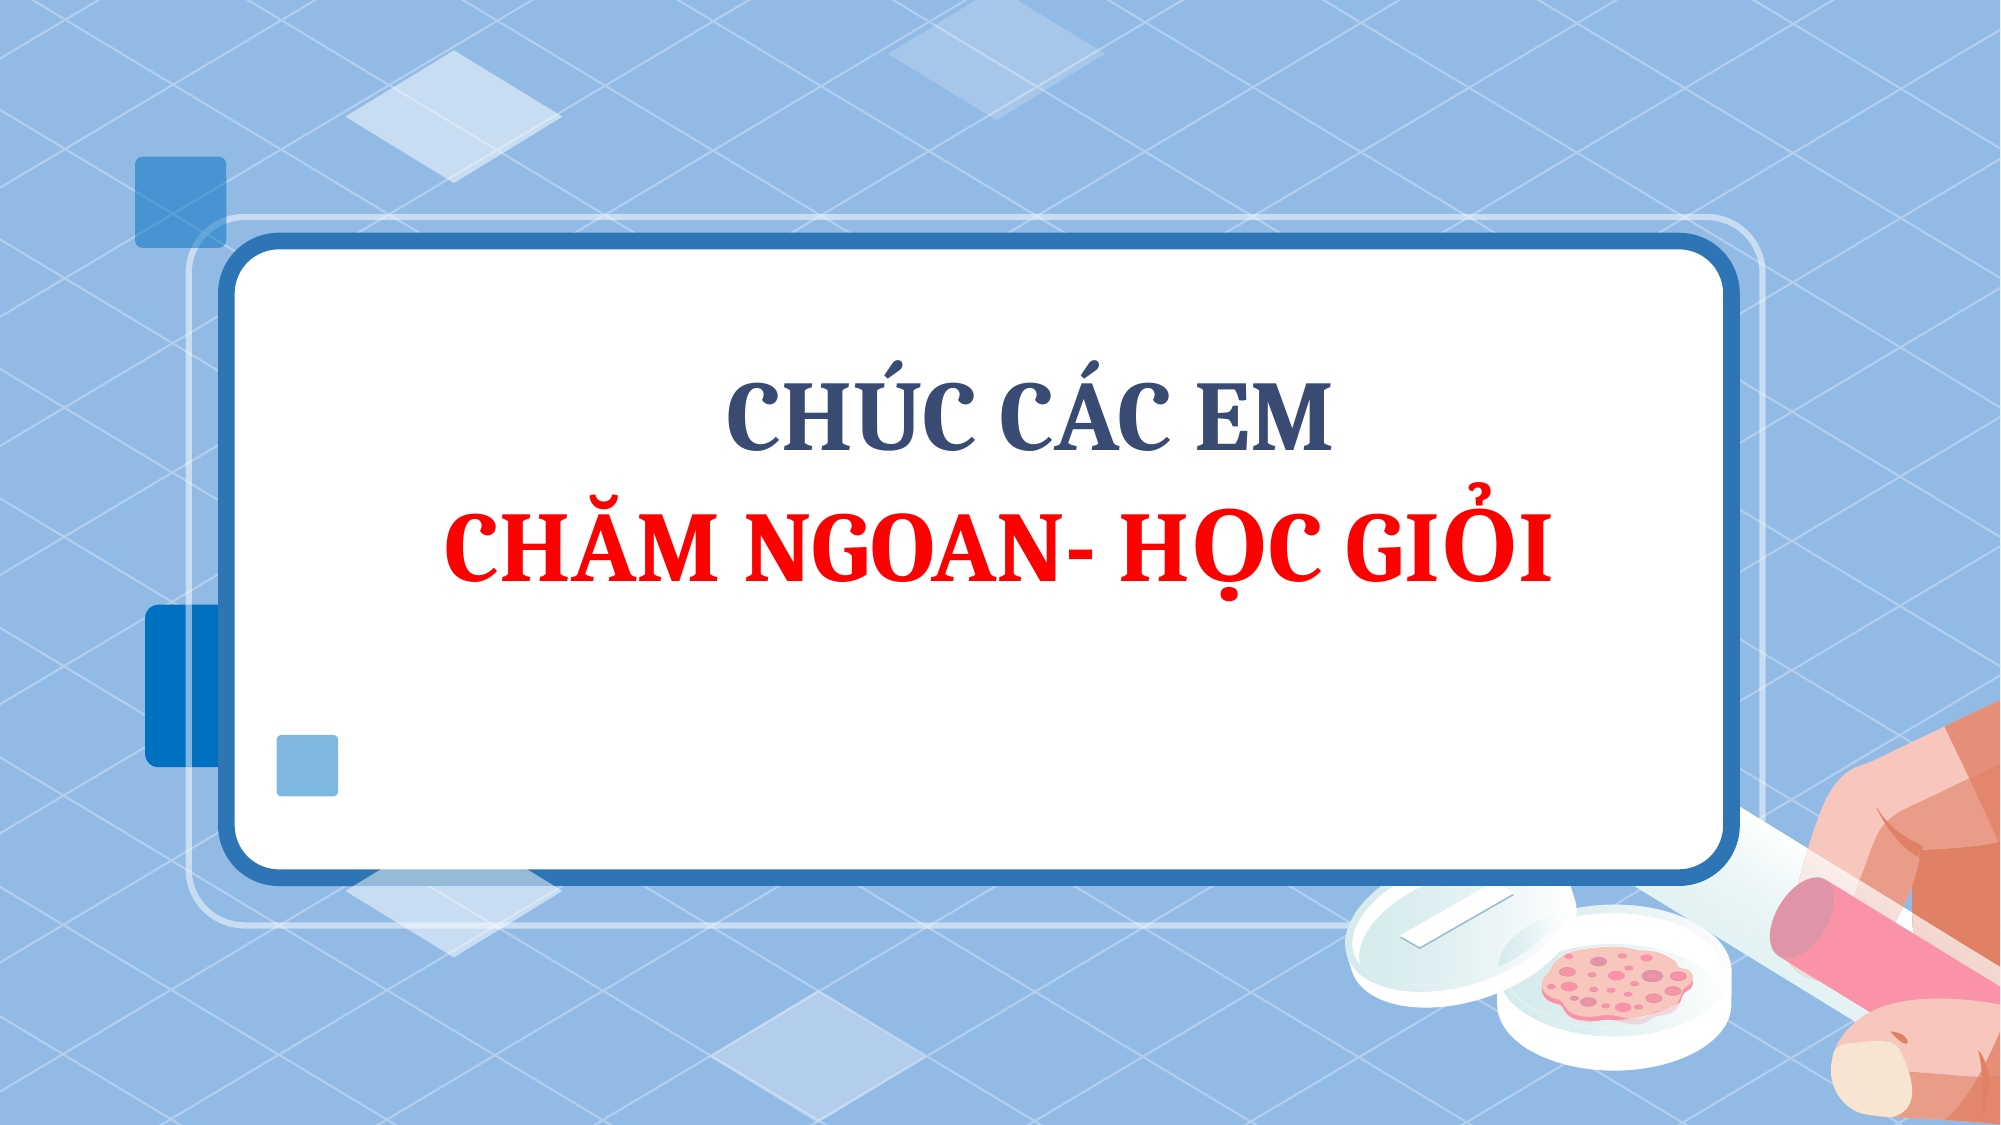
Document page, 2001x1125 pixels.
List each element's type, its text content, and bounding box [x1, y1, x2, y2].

text_box [1594, 453, 1725, 604]
text_box CHĂM NGOAN- HỌC GIỎI [406, 474, 1594, 609]
text_box [188, 453, 468, 604]
text_box CHÚC CÁC EM [468, 343, 1594, 474]
